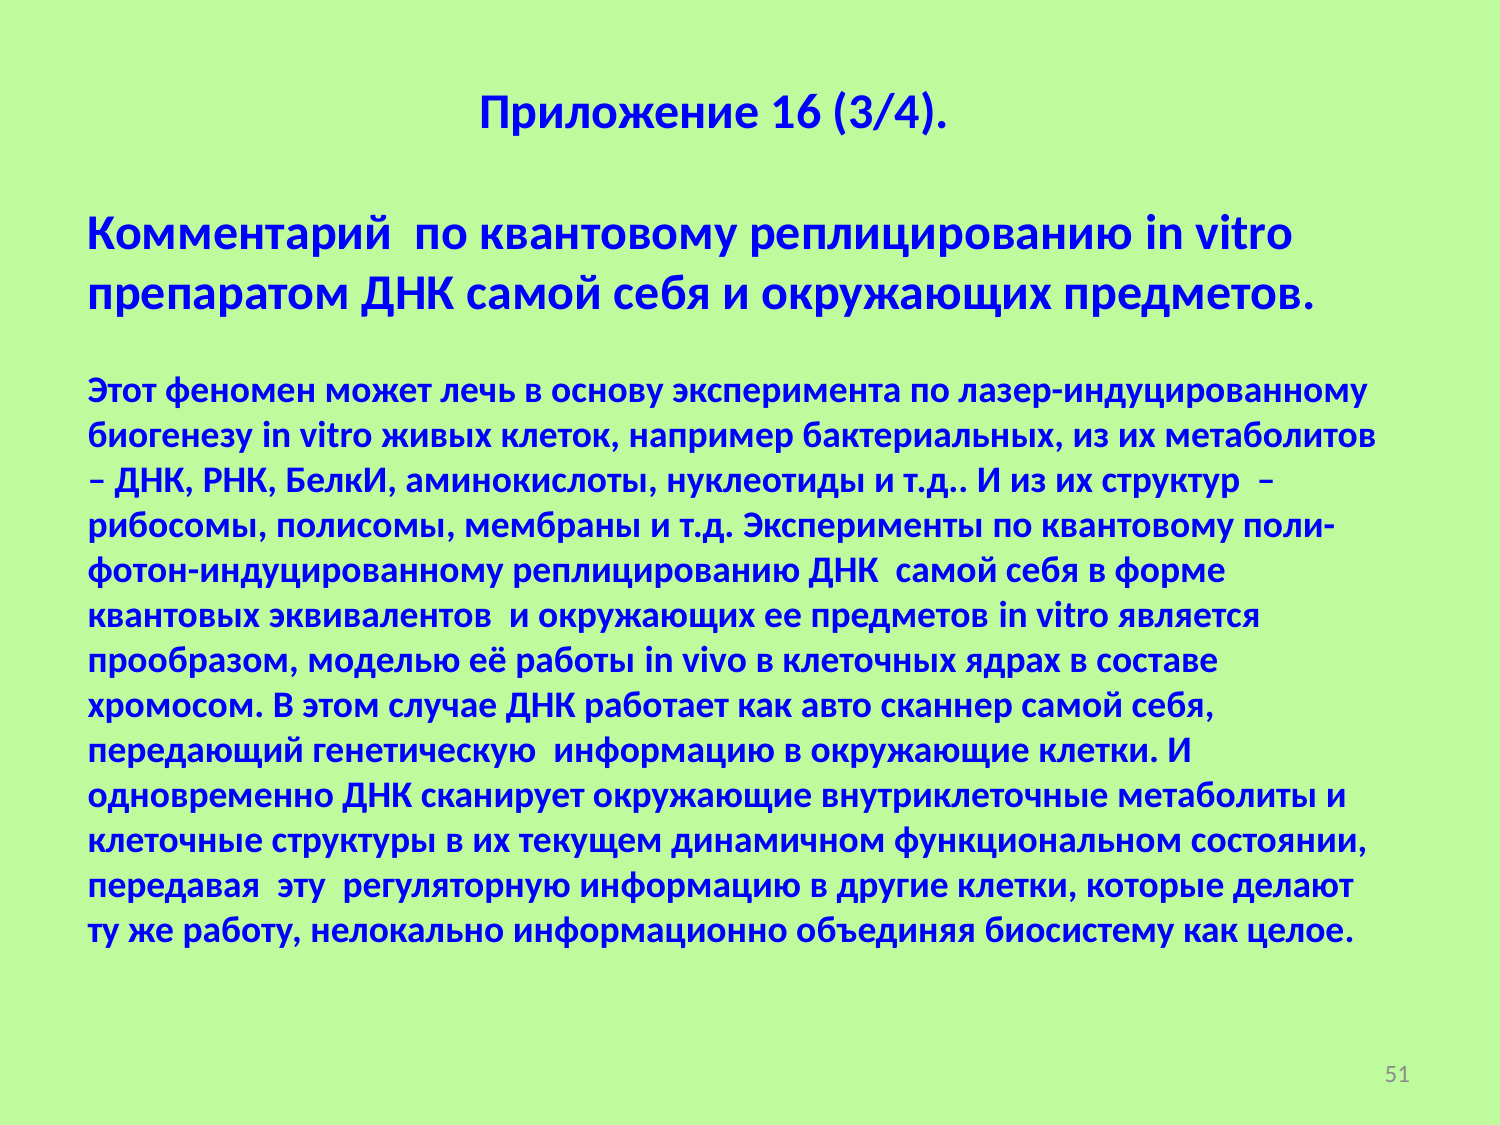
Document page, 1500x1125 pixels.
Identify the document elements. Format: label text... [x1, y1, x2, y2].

slide_number 51 [1074, 1042, 1425, 1103]
text_box Приложение 16 (3/4). [464, 70, 965, 146]
text_box Комментарий по квантовому реплицированию in vitro препаратом ДНК самой себя и окружающих предметов. Этот феномен может лечь в основу эксперимента по лазер-индуцированному биогенезу in vitro живых клеток, например бактериальных, из их метаболитов – ДНК, РНК, БелкИ, аминокислоты, нуклеотиды и т.д.. И из их структур – рибосомы, полисомы, мембраны и т.д. Эксперименты по квантовому поли-фотон-индуцированному реплицированию ДНК самой себя в форме квантовых эквивалентов и окружающих ее предметов in vitro является прообразом, моделью её работы in vivo в клеточных ядрах в составе хромосом. В этом случае ДНК работает как авто сканнер самой себя, передающий генетическую информацию в окружающие клетки. И одновременно ДНК сканирует окружающие внутриклеточные метаболиты и клеточные структуры в их текущем динамичном функциональном состоянии, передавая эту регуляторную информацию в другие клетки, которые делают ту же работу, нелокально информационно объединяя биосистему как целое. [72, 192, 1410, 957]
